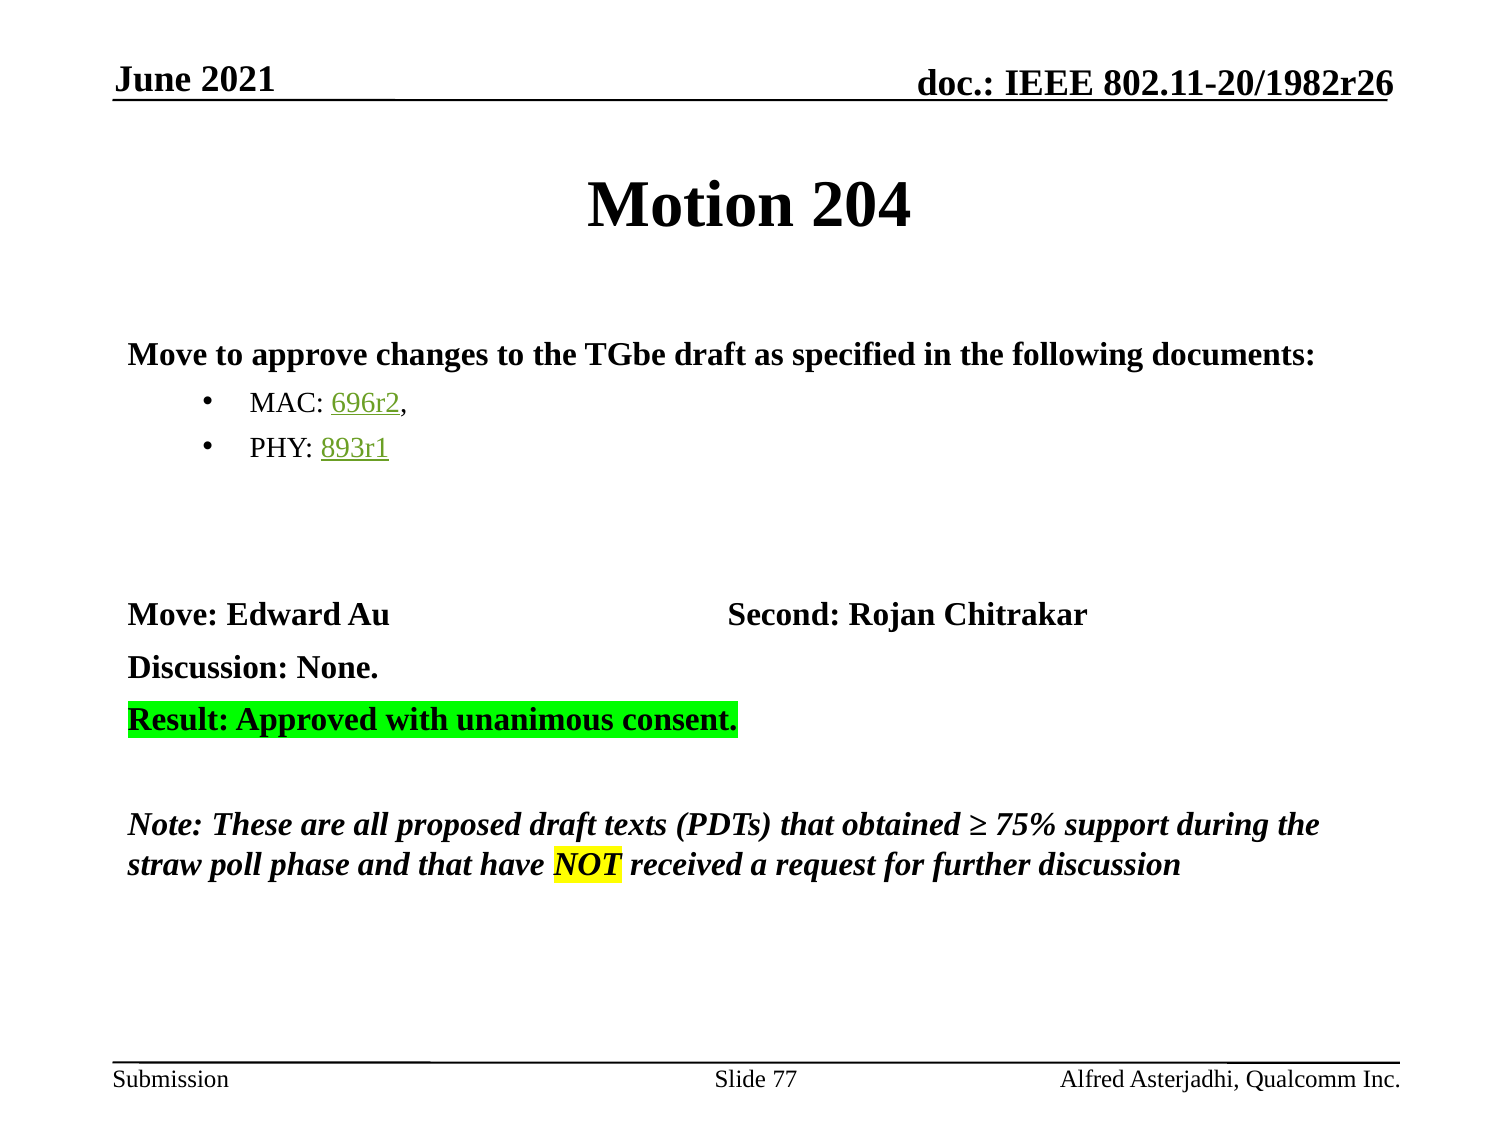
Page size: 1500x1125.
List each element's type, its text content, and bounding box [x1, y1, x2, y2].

slide_number Slide 77 [712, 1061, 800, 1123]
title Motion 204 [112, 112, 1388, 288]
footer Alfred Asterjadhi, Qualcomm Inc. [878, 1061, 1402, 1093]
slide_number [114, 54, 423, 100]
list Move to approve changes to the TGbe draft as specified in the following documents: MAC: 696r2, PHY: 893r1 Move: Edward Au Second: Rojan Chitrakar Discussion: None. Result: Approved with unanimous consent. Note: These are all proposed draft texts (PDTs) that obtained ≥ 75% support during the straw poll phase and that have NOT received a request for further discussion [112, 324, 1388, 1000]
